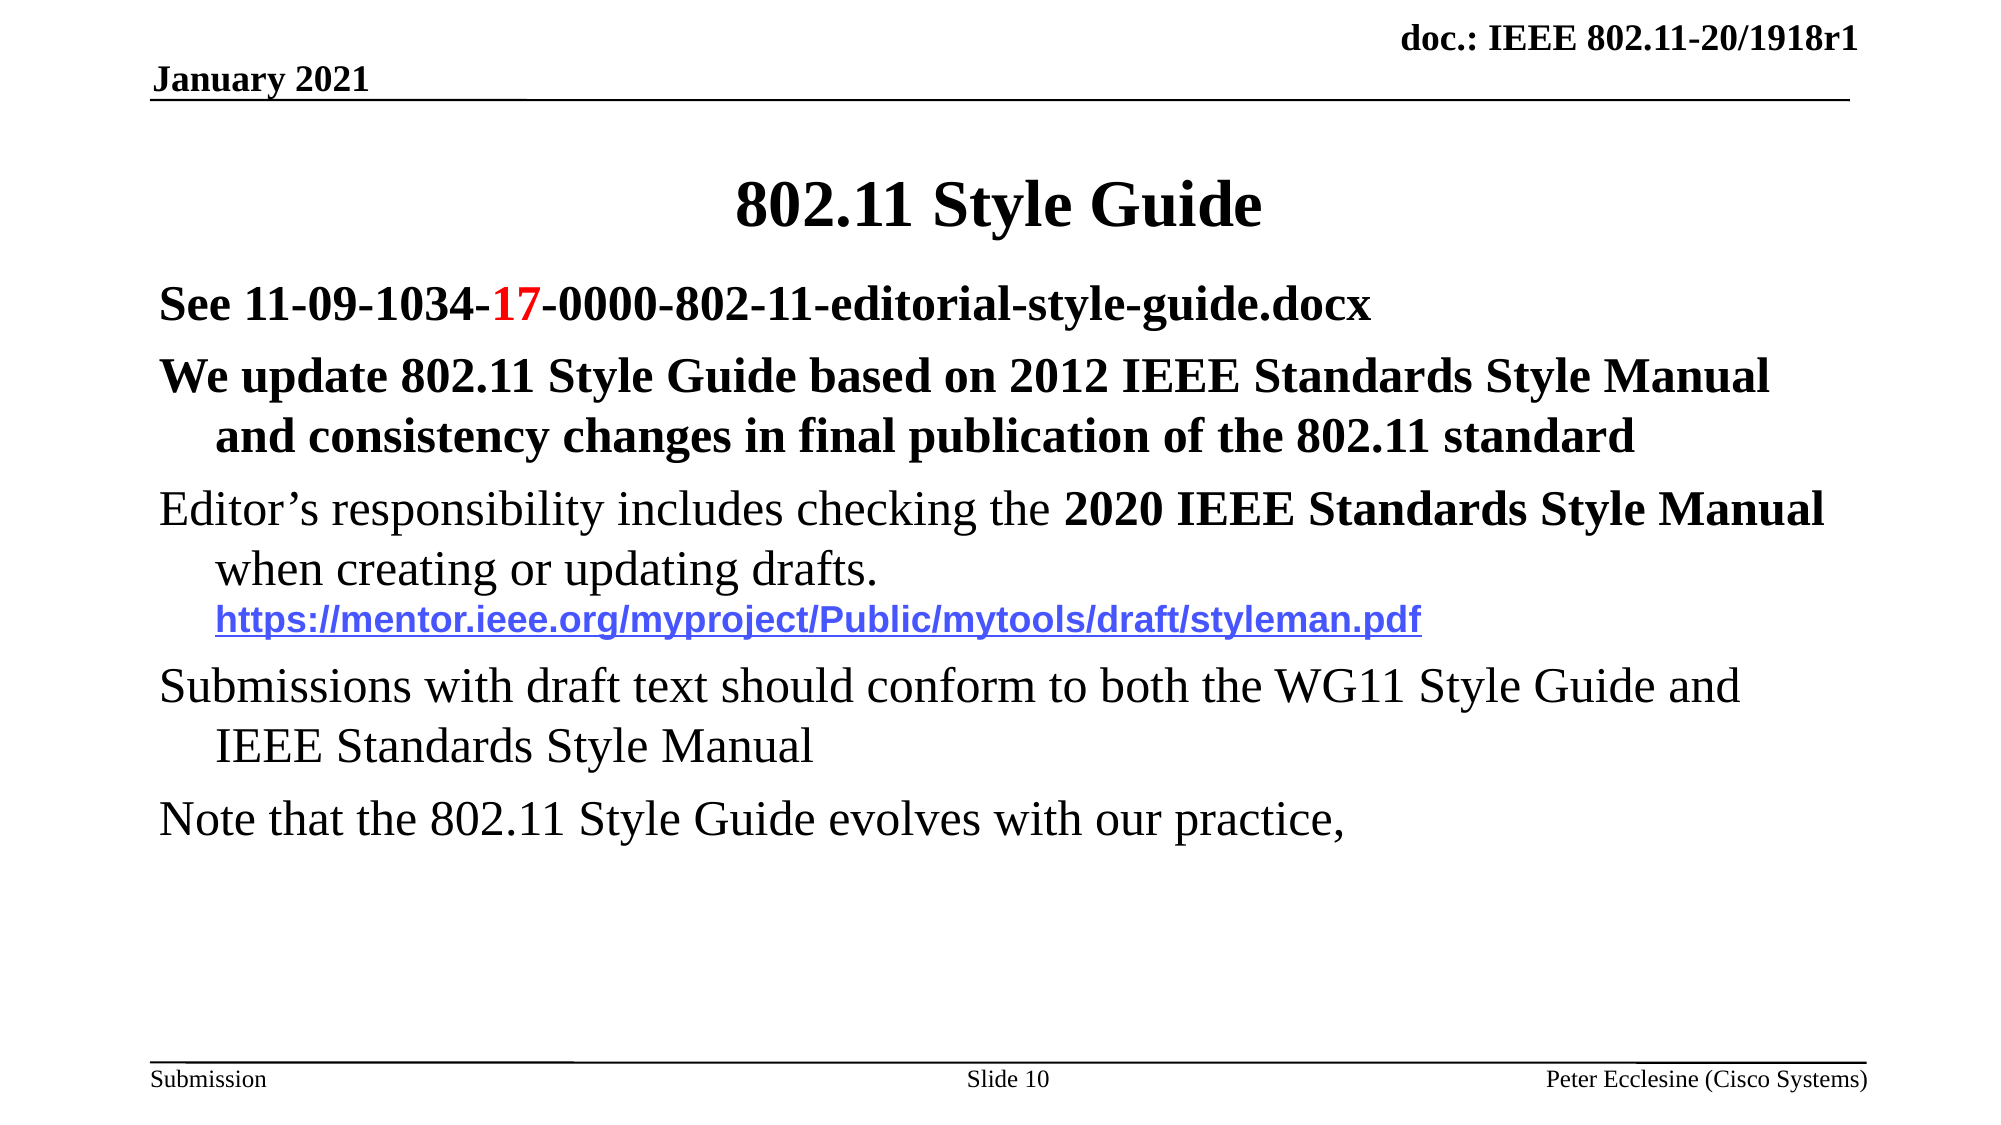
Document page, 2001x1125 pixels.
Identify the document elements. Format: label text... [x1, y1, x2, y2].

slide_number Slide 10 [950, 1061, 1067, 1123]
footer Peter Ecclesine (Cisco Systems) [1171, 1061, 1869, 1093]
title 802.11 Style Guide [149, 112, 1850, 288]
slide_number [152, 54, 563, 100]
list See 11-09-1034-17-0000-802-11-editorial-style-guide.docx We update 802.11 Style Guide based on 2012 IEEE Standards Style Manual and consistency changes in final publication of the 802.11 standard Editor’s responsibility includes checking the 2020 IEEE Standards Style Manual when creating or updating drafts. https://mentor.ieee.org/myproject/Public/mytools/draft/styleman.pdf Submissions with draft text should conform to both the WG11 Style Guide and IEEE Standards Style Manual Note that the 802.11 Style Guide evolves with our practice, [143, 262, 1844, 1063]
